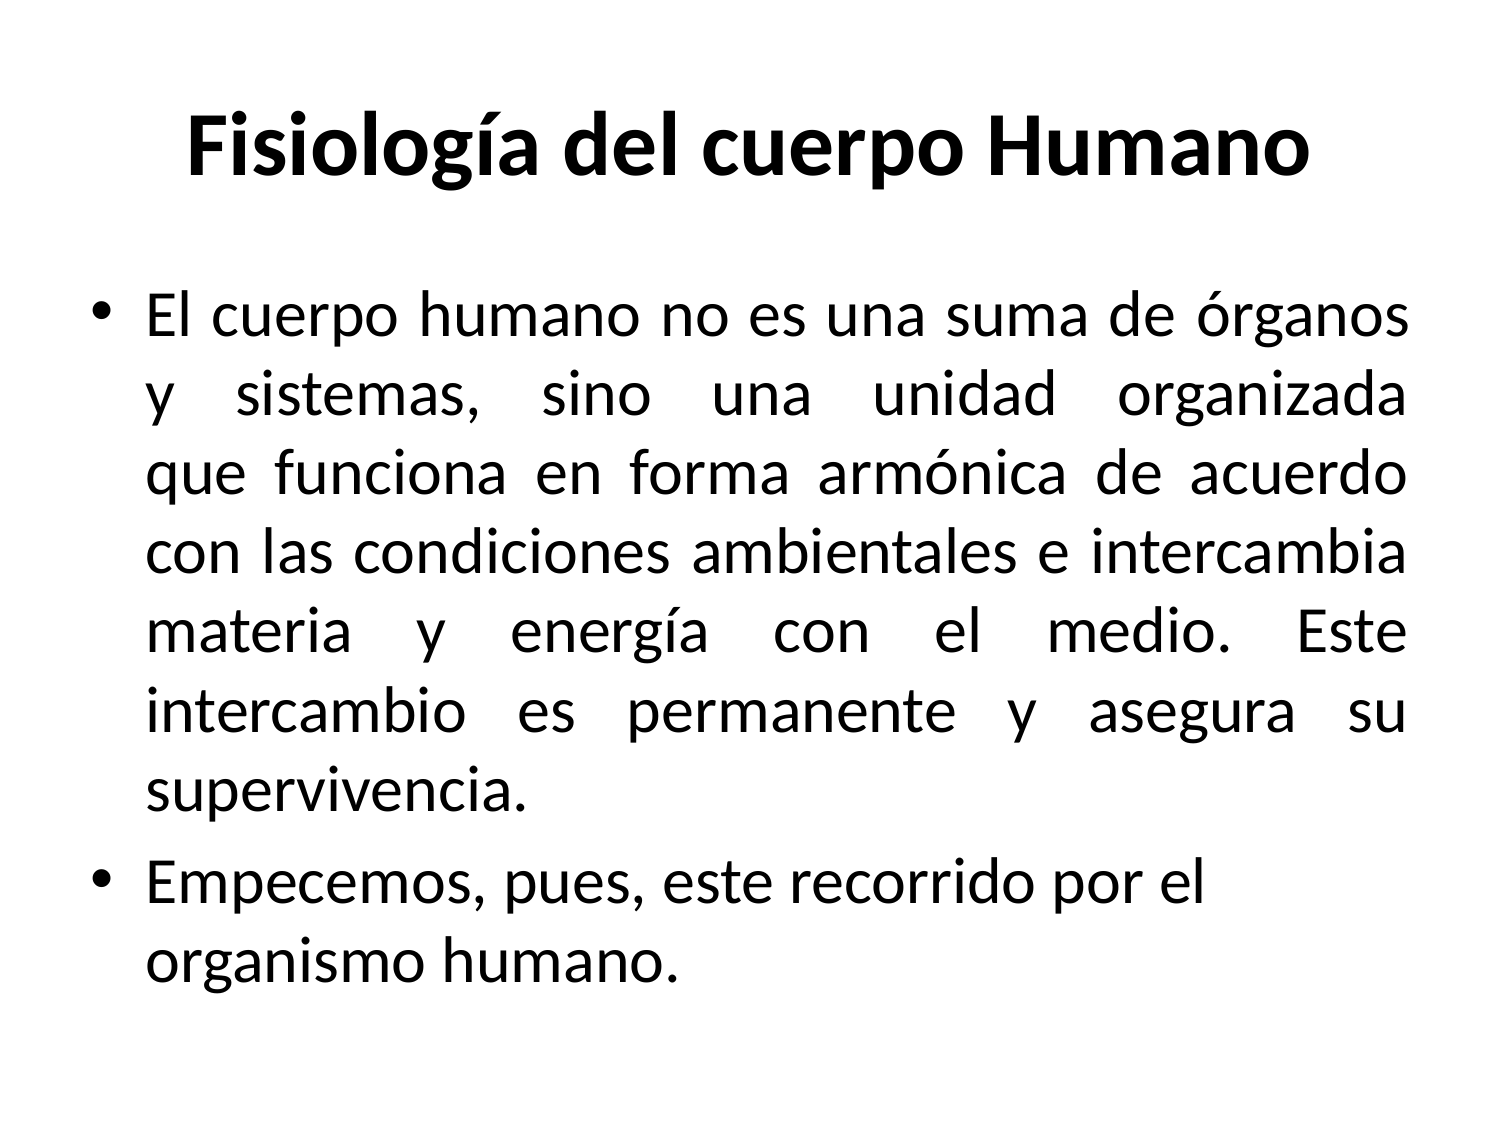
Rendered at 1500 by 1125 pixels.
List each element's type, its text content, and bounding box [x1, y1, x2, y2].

list El cuerpo humano no es una suma de órganos y sistemas, sino una unidad organizada que funciona en forma armónica de acuerdo con las condiciones ambientales e intercambia materia y energía con el medio. Este intercambio es permanente y asegura su supervivencia. Empecemos, pues, este recorrido por el organismo humano. [75, 262, 1425, 1005]
title Fisiología del cuerpo Humano [75, 45, 1425, 233]
